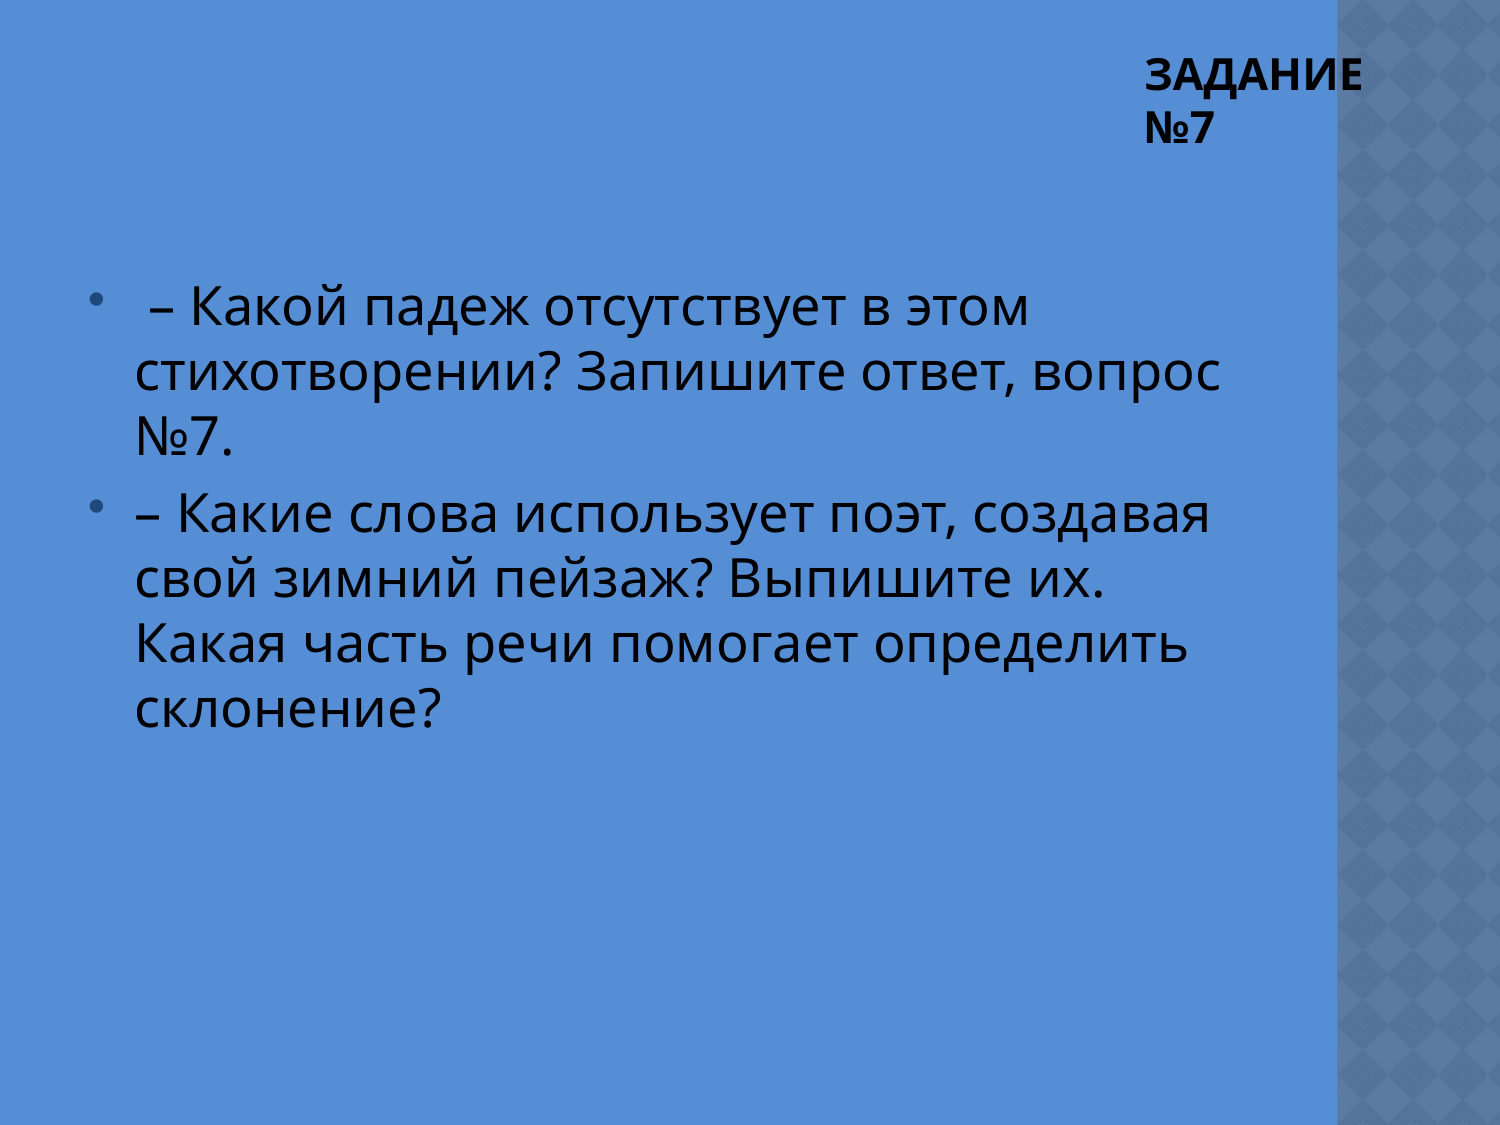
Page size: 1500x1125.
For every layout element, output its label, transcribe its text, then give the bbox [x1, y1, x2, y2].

list – Какой падеж отсутствует в этом стихотворении? Запишите ответ, вопрос №7. – Какие слова использует поэт, создавая свой зимний пейзаж? Выпишите их. Какая часть речи помогает определить склонение? [75, 264, 1263, 1059]
title Задание №7 [1136, 45, 1425, 153]
